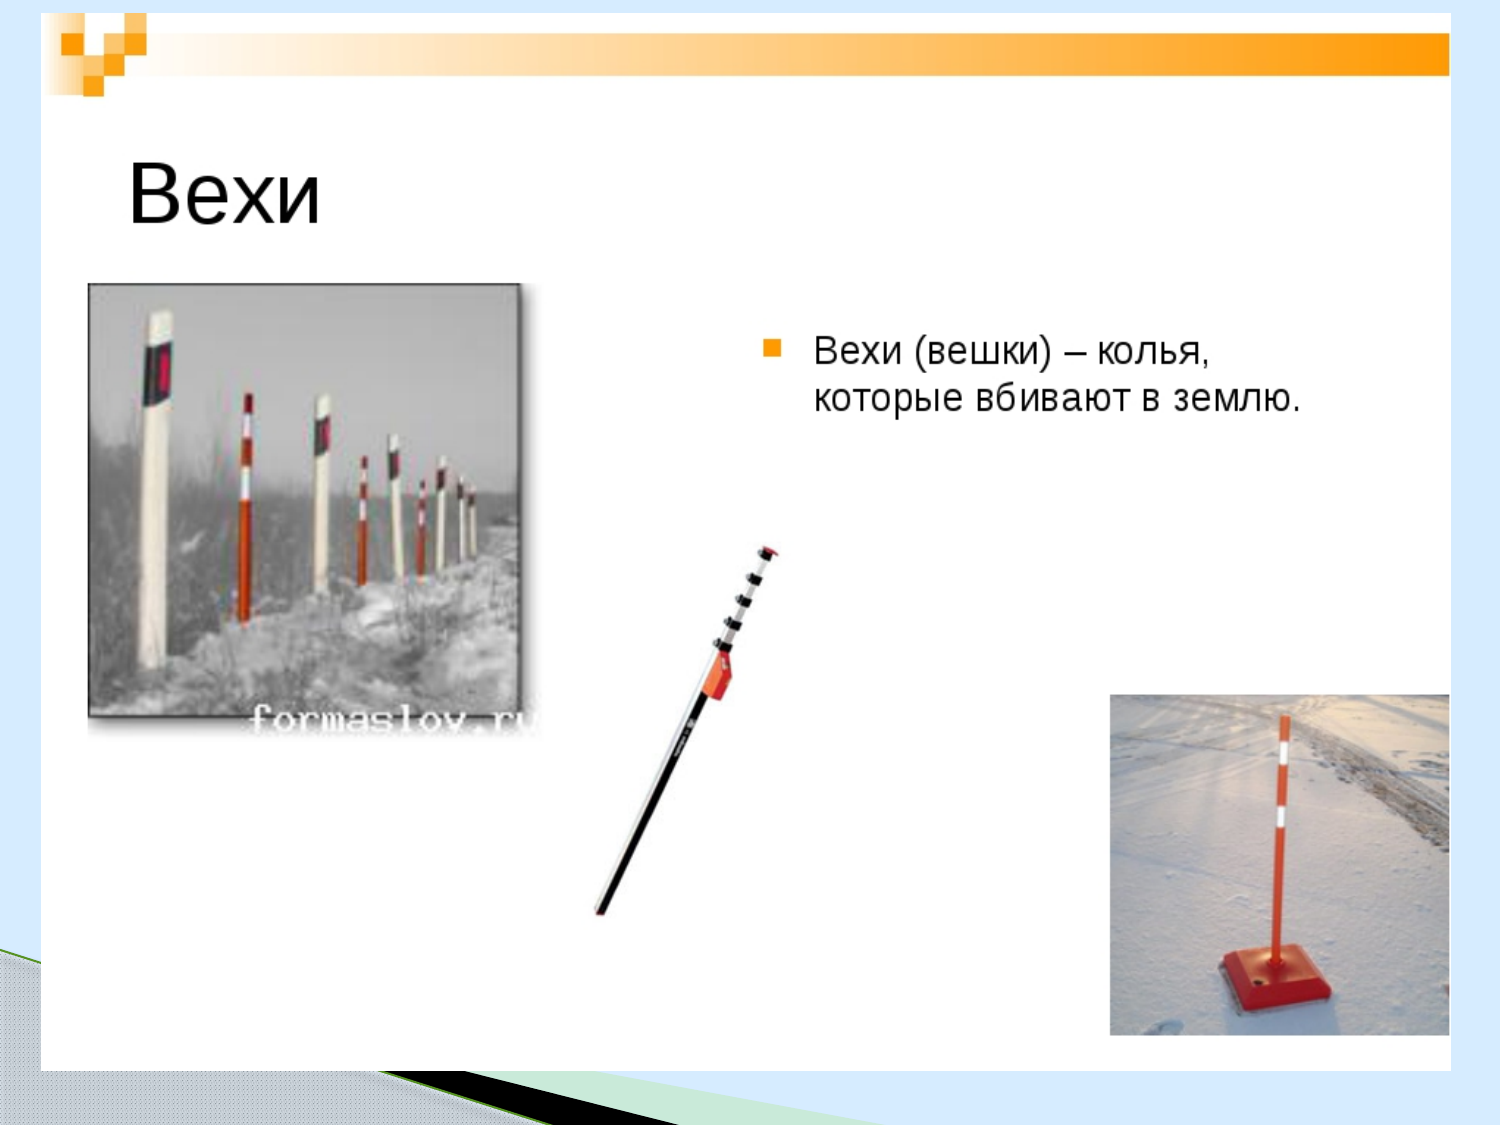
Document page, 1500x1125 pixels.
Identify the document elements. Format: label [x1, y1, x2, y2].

list [41, 12, 1452, 1071]
